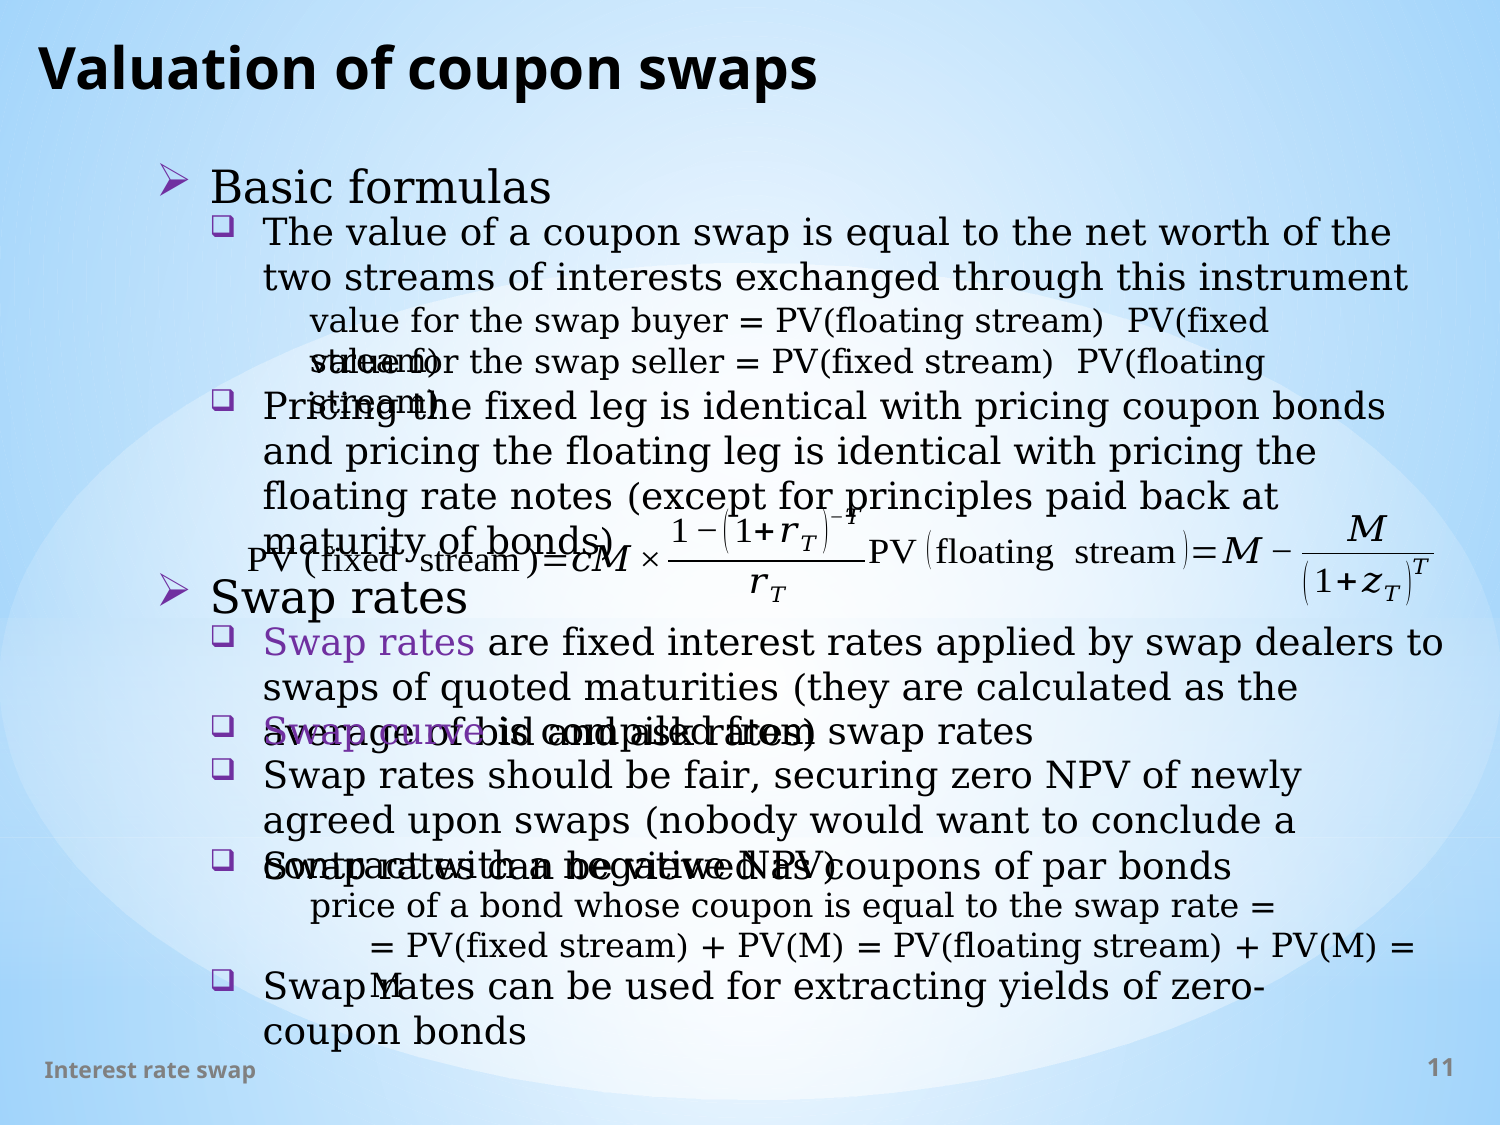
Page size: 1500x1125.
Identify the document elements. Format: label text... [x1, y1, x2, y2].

text_box Swap rates can be viewed as coupons of par bonds [194, 834, 1342, 894]
text_box Swap rates [141, 560, 750, 631]
text_box Swap rates should be fair, securing zero NPV of newly agreed upon swaps (nobody would want to conclude a contract with a negative NPV) [194, 743, 1459, 894]
text_box The value of a coupon swap is equal to the net worth of the two streams of interests exchanged through this instrument [194, 200, 1459, 306]
title Valuation of coupon swaps [23, 23, 867, 130]
text_box Swap rates are fixed interest rates applied by swap dealers to swaps of quoted maturities (they are calculated as the average of bid and ask rates) [194, 610, 1468, 761]
text_box price of a bond whose coupon is equal to the swap rate = = PV(fixed stream) + PV(M) = PV(floating stream) + PV(M) = M [295, 877, 1457, 1012]
text_box Swap curve is compiled from swap rates [194, 700, 1342, 743]
footer Interest rate swap [29, 1039, 573, 1099]
text_box Swap rates can be used for extracting yields of zero-coupon bonds [194, 954, 1342, 1060]
text_box Pricing the fixed leg is identical with pricing coupon bonds and pricing the floating leg is identical with pricing the floating rate notes (except for principles paid back at maturity of bonds) [194, 374, 1459, 570]
text_box Basic formulas [141, 150, 750, 221]
slide_number 11 [1175, 1039, 1471, 1099]
